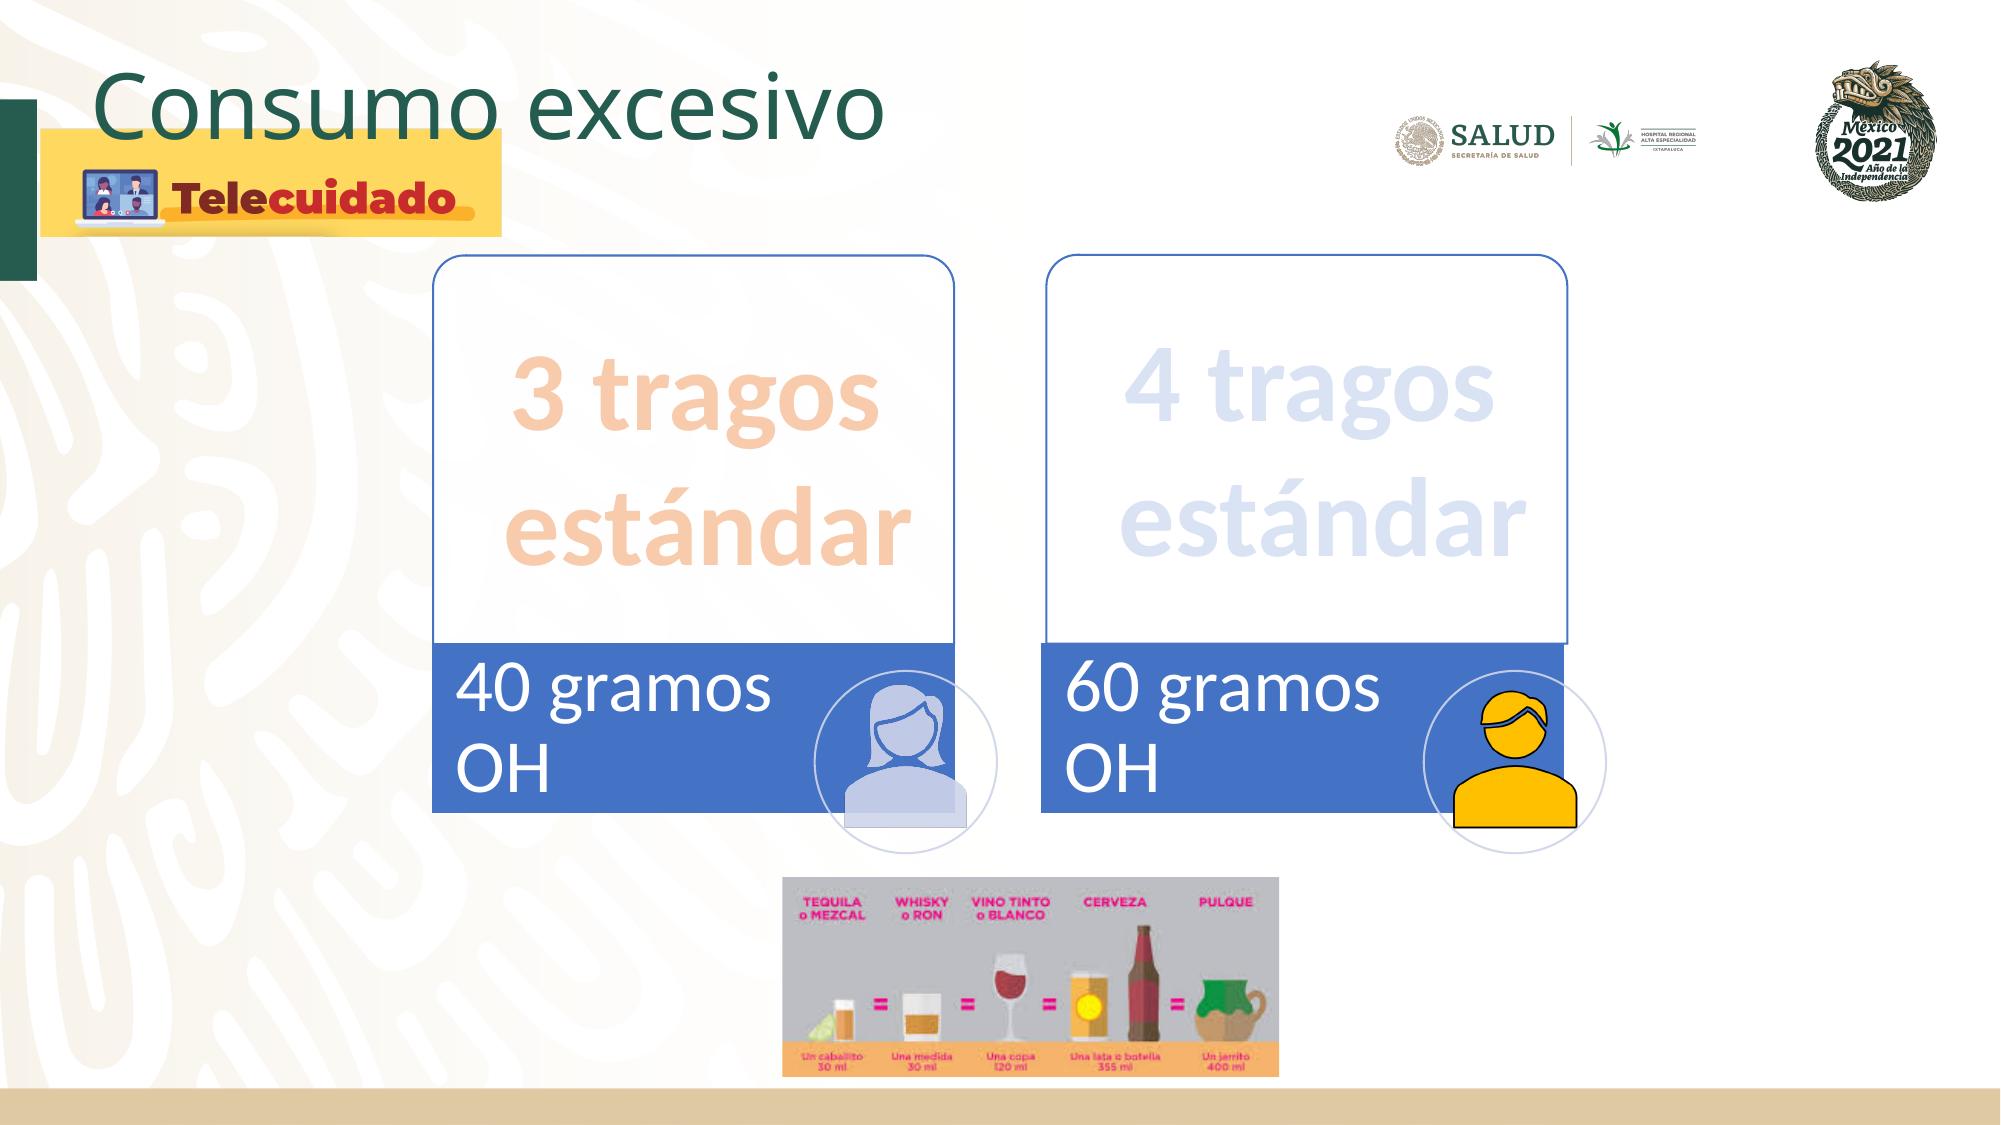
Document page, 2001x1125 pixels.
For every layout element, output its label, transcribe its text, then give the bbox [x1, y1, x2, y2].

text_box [223, 254, 1816, 854]
title Consumo excesivo [75, 1, 1800, 219]
picture [0, 0, 2001, 1125]
